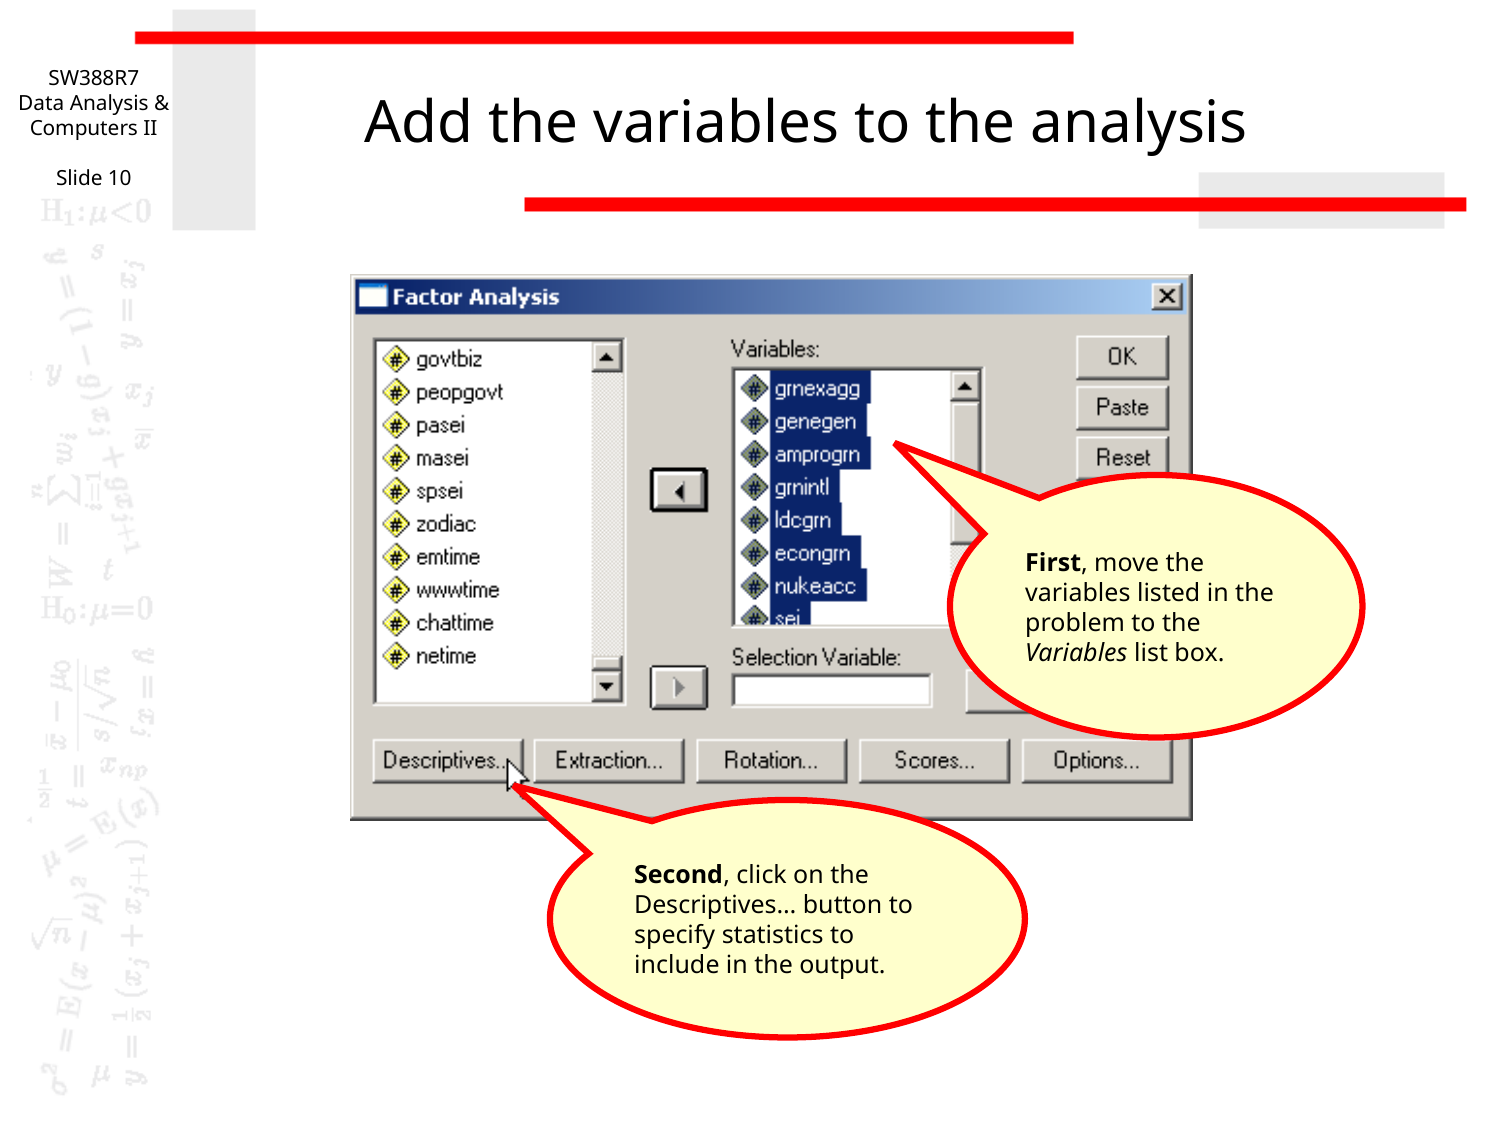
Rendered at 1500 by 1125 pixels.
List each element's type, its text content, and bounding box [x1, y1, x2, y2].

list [349, 274, 1193, 822]
text_box First, move the variables listed in the problem to the Variables list box. [1196, 477, 1363, 736]
title Add the variables to the analysis [187, 50, 1425, 200]
slide_number SW388R7 Data Analysis & Computers II Slide 10 [0, 50, 187, 200]
text_box Second, click on the Descriptives… button to specify statistics to include in the output. [549, 830, 1025, 1038]
picture [18, 0, 1500, 1108]
